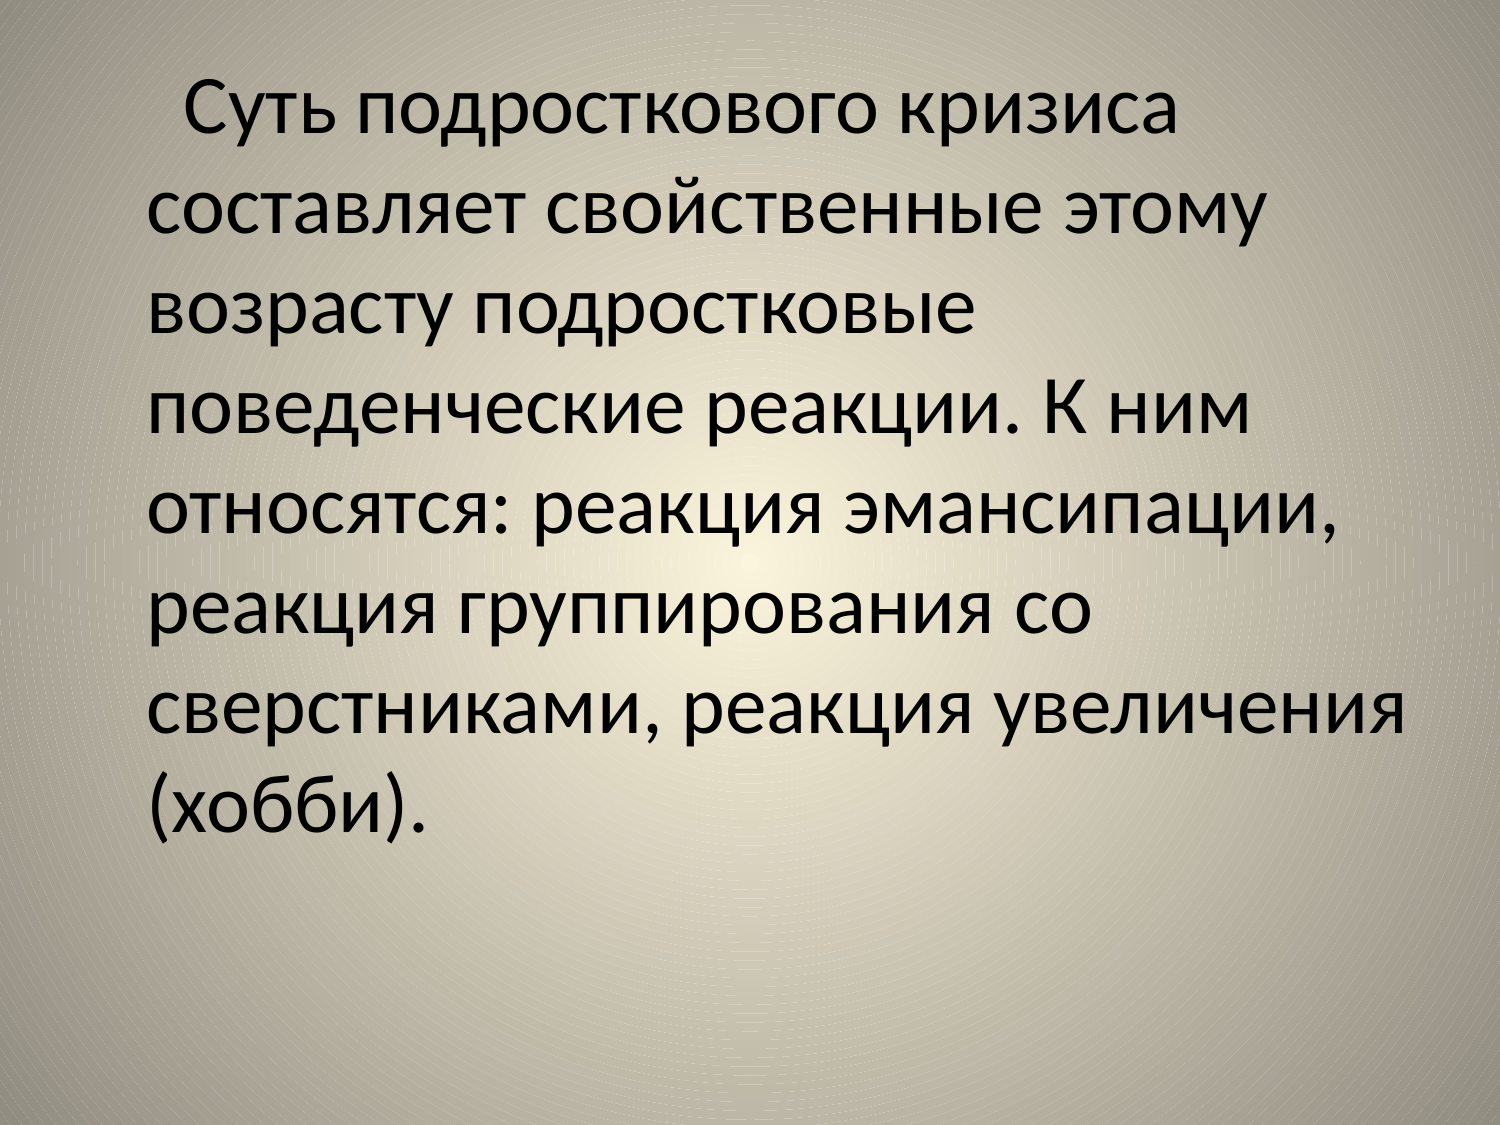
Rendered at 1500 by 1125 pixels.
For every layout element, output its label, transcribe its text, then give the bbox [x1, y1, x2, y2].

list Суть подросткового кризиса составляет свойственные этому возрасту подростковые поведенческие реакции. К ним относятся: реакция эмансипации, реакция группирования со сверстниками, реакция увеличения (хобби). [75, 42, 1425, 1005]
